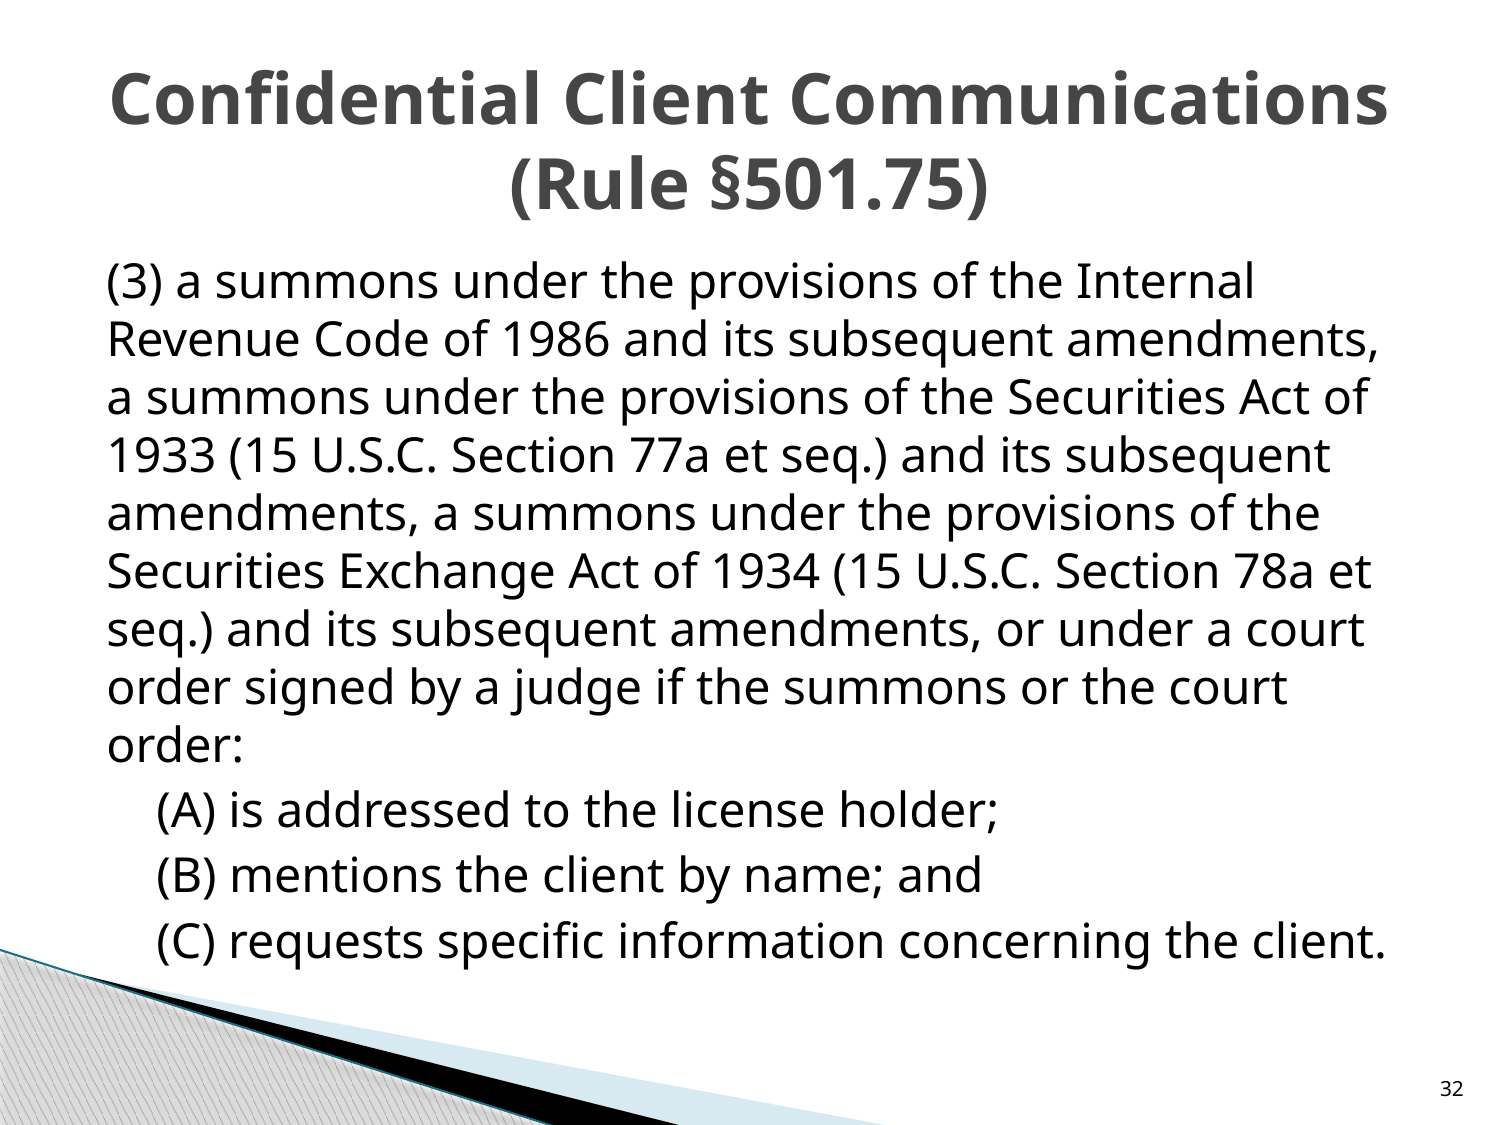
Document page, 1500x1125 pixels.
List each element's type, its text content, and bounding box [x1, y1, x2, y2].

list (3) a summons under the provisions of the Internal Revenue Code of 1986 and its subsequent amendments, a summons under the provisions of the Securities Act of 1933 (15 U.S.C. Section 77a et seq.) and its subsequent amendments, a summons under the provisions of the Securities Exchange Act of 1934 (15 U.S.C. Section 78a et seq.) and its subsequent amendments, or under a court order signed by a judge if the summons or the court order: (A) is addressed to the license holder; (B) mentions the client by name; and (C) requests specific information concerning the client. [75, 243, 1425, 986]
slide_number 32 [1418, 1051, 1479, 1112]
title Confidential Client Communications (Rule §501.75) [75, 45, 1425, 233]
